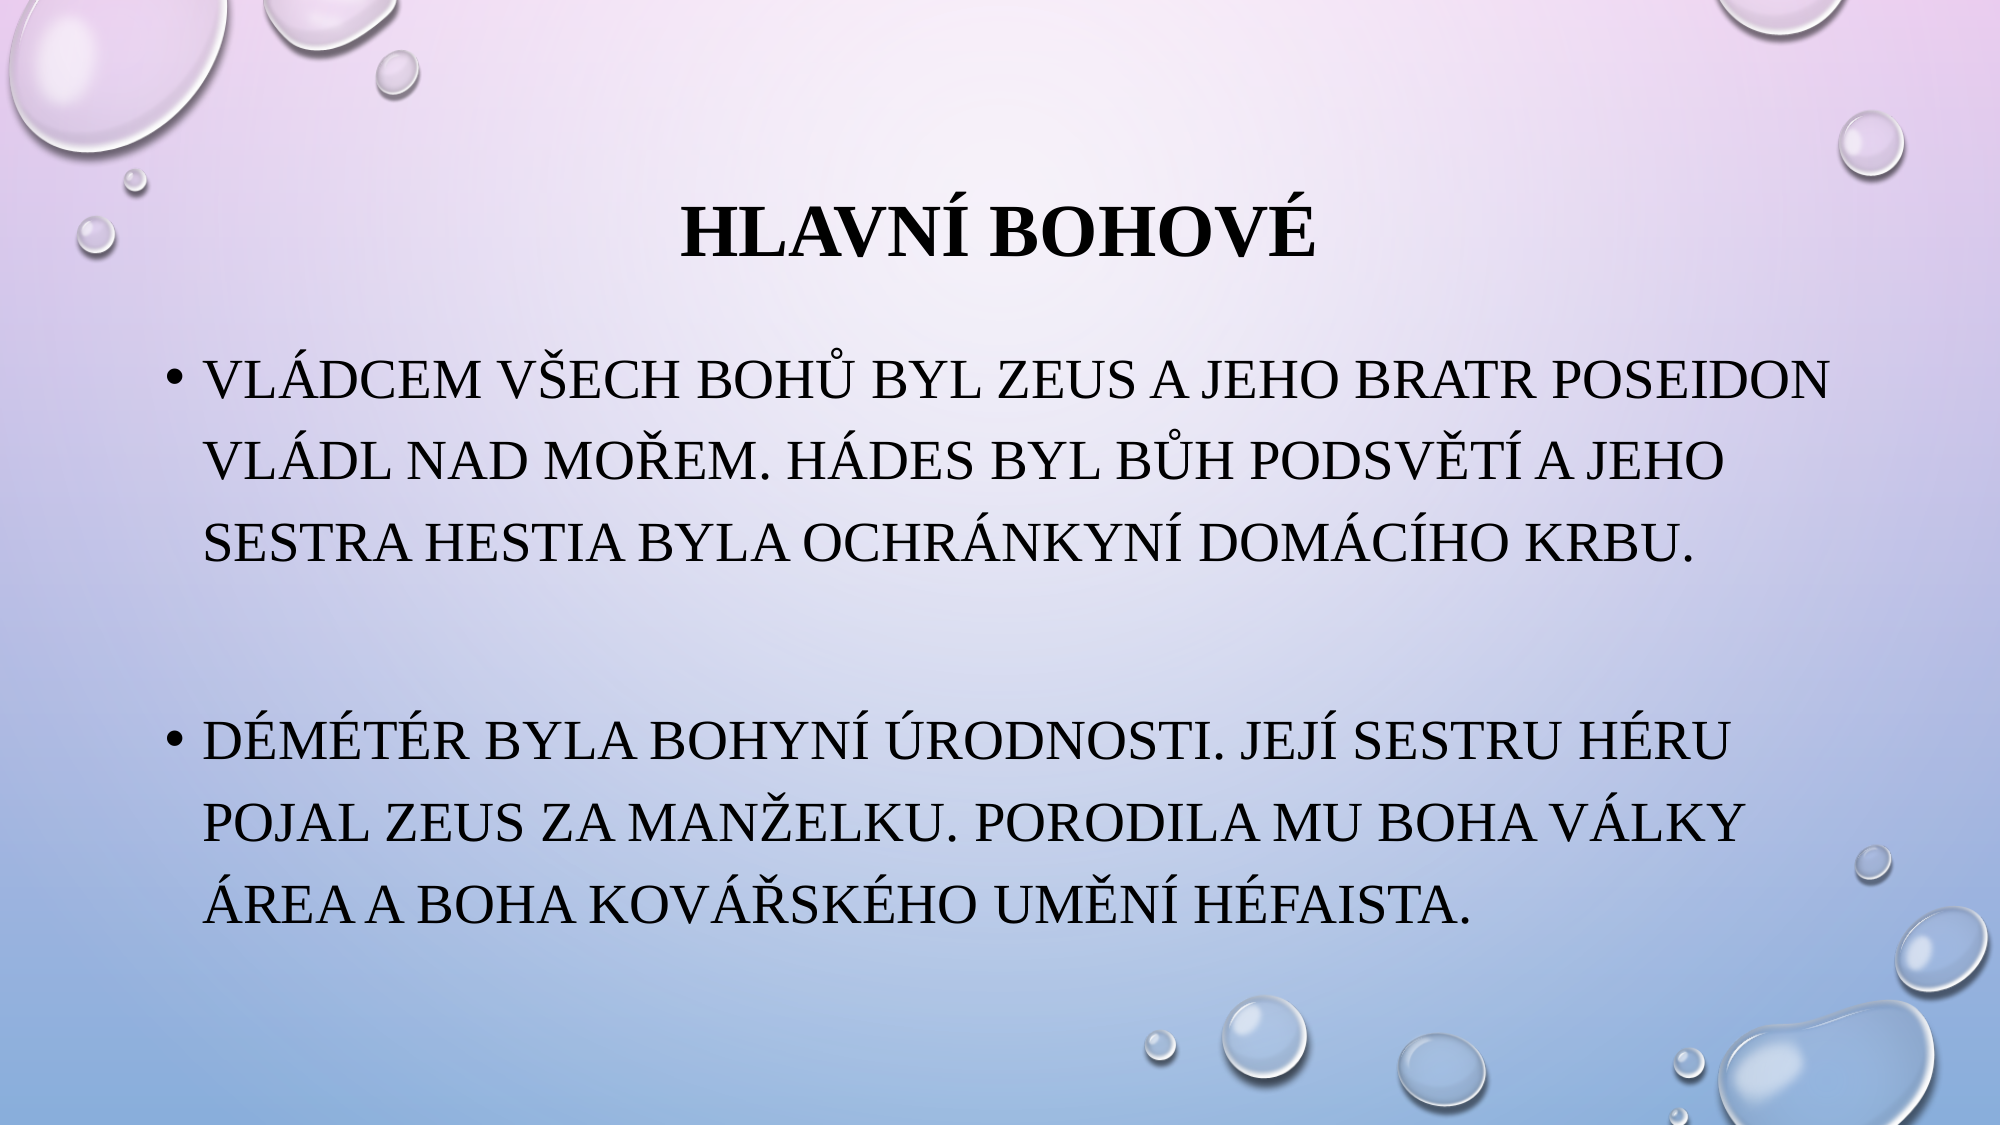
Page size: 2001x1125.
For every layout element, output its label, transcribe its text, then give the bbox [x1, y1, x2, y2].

picture [0, 0, 2000, 1125]
list Vládcem všech bohů byl Zeus a jeho bratr Poseidon vládl nad mořem. Hádes byl bůh podsvětí a jeho sestra Hestia byla ochránkyní domácího krbu. Démétér byla bohyní úrodnosti. Její sestru Héru pojal Zeus za manželku. Porodila mu boha války Área a boha kovářského umění Héfaista. [149, 320, 1850, 950]
title Hlavní bohové [149, 101, 1851, 364]
